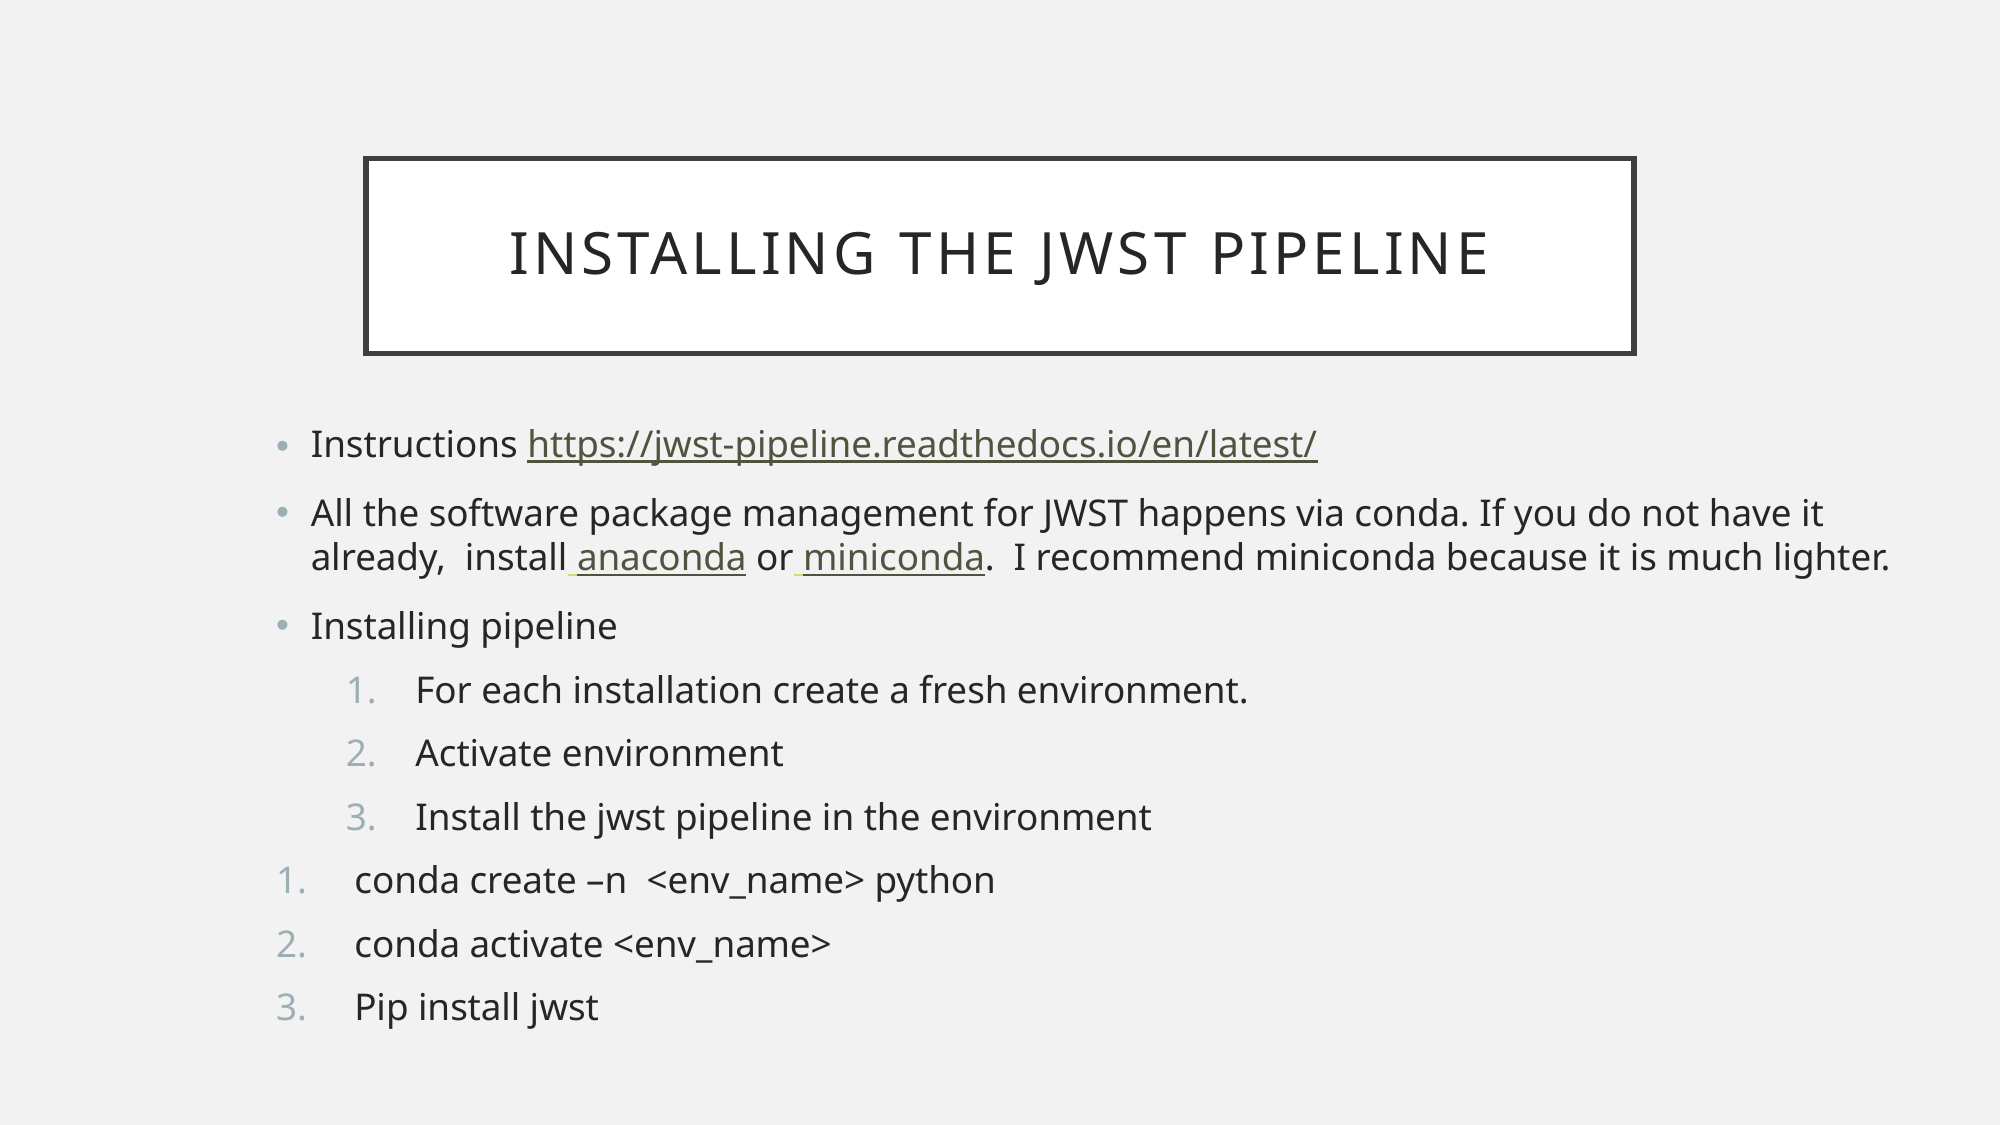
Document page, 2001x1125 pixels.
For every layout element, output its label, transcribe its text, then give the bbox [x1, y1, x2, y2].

list Instructions https://jwst-pipeline.readthedocs.io/en/latest/ All the software package management for JWST happens via conda. If you do not have it already, install anaconda or miniconda. I recommend miniconda because it is much lighter. Installing pipeline For each installation create a fresh environment. Activate environment Install the jwst pipeline in the environment conda create –n <env_name> python conda activate <env_name> Pip install jwst [261, 412, 1908, 1070]
title Installing the JWST Pipeline [363, 156, 1637, 356]
